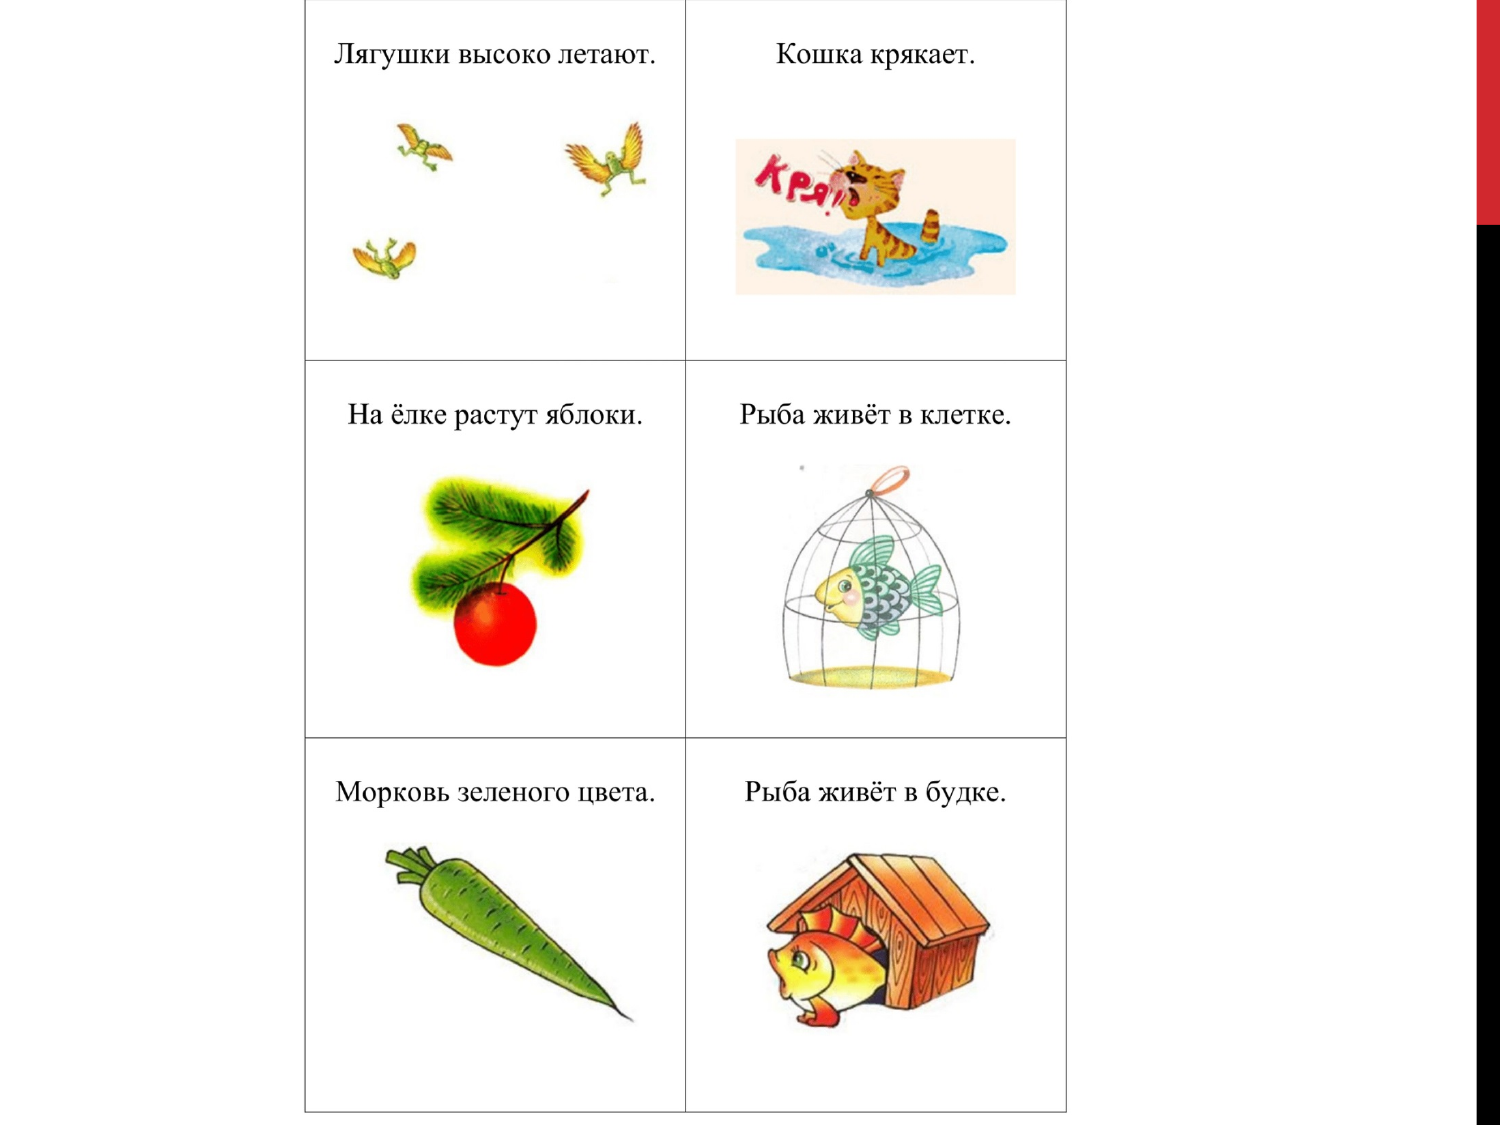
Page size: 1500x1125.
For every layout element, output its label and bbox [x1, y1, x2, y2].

picture [300, 0, 1074, 1115]
